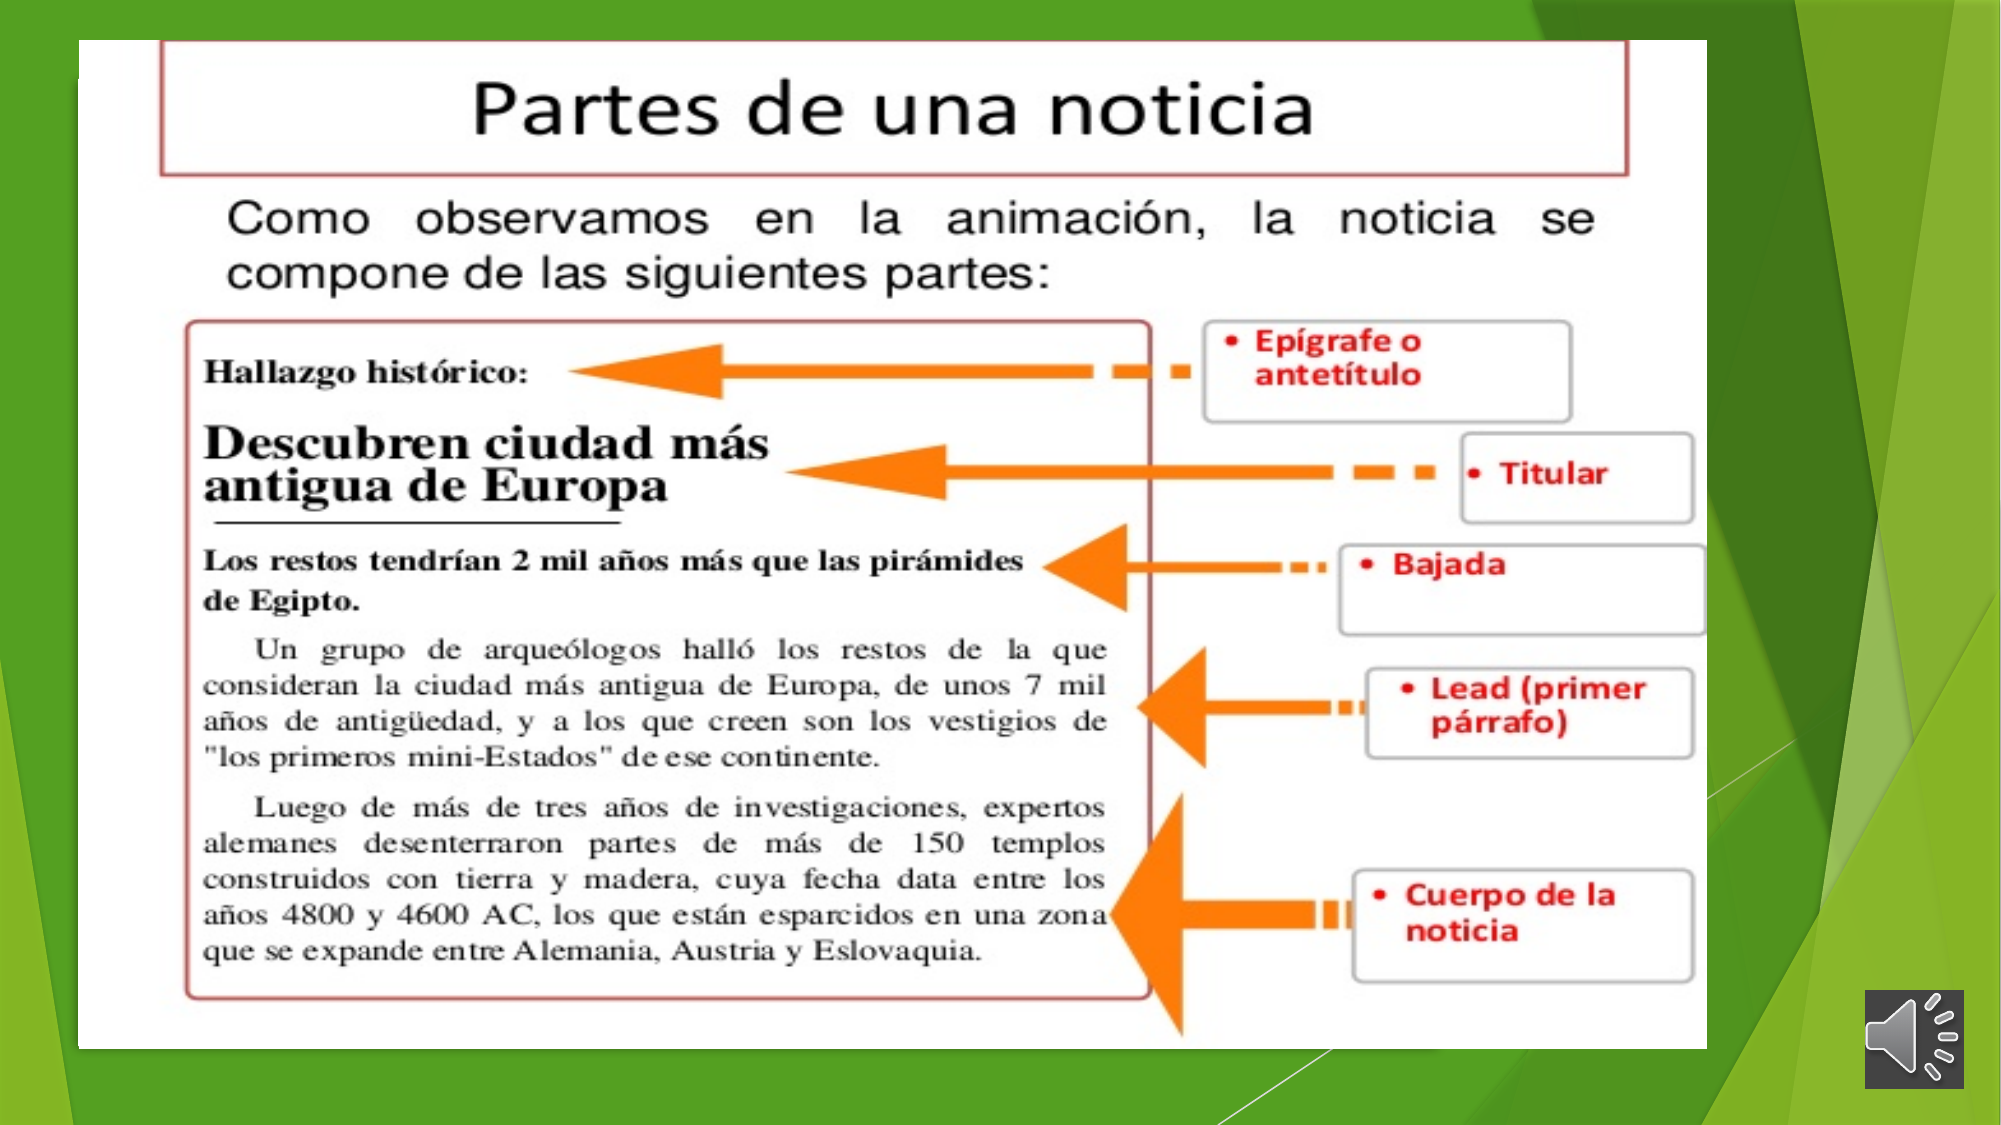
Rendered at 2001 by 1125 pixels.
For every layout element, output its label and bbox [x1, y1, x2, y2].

text_box [0, 0, 2000, 1125]
picture [1864, 989, 1966, 1091]
list [79, 39, 1708, 1049]
